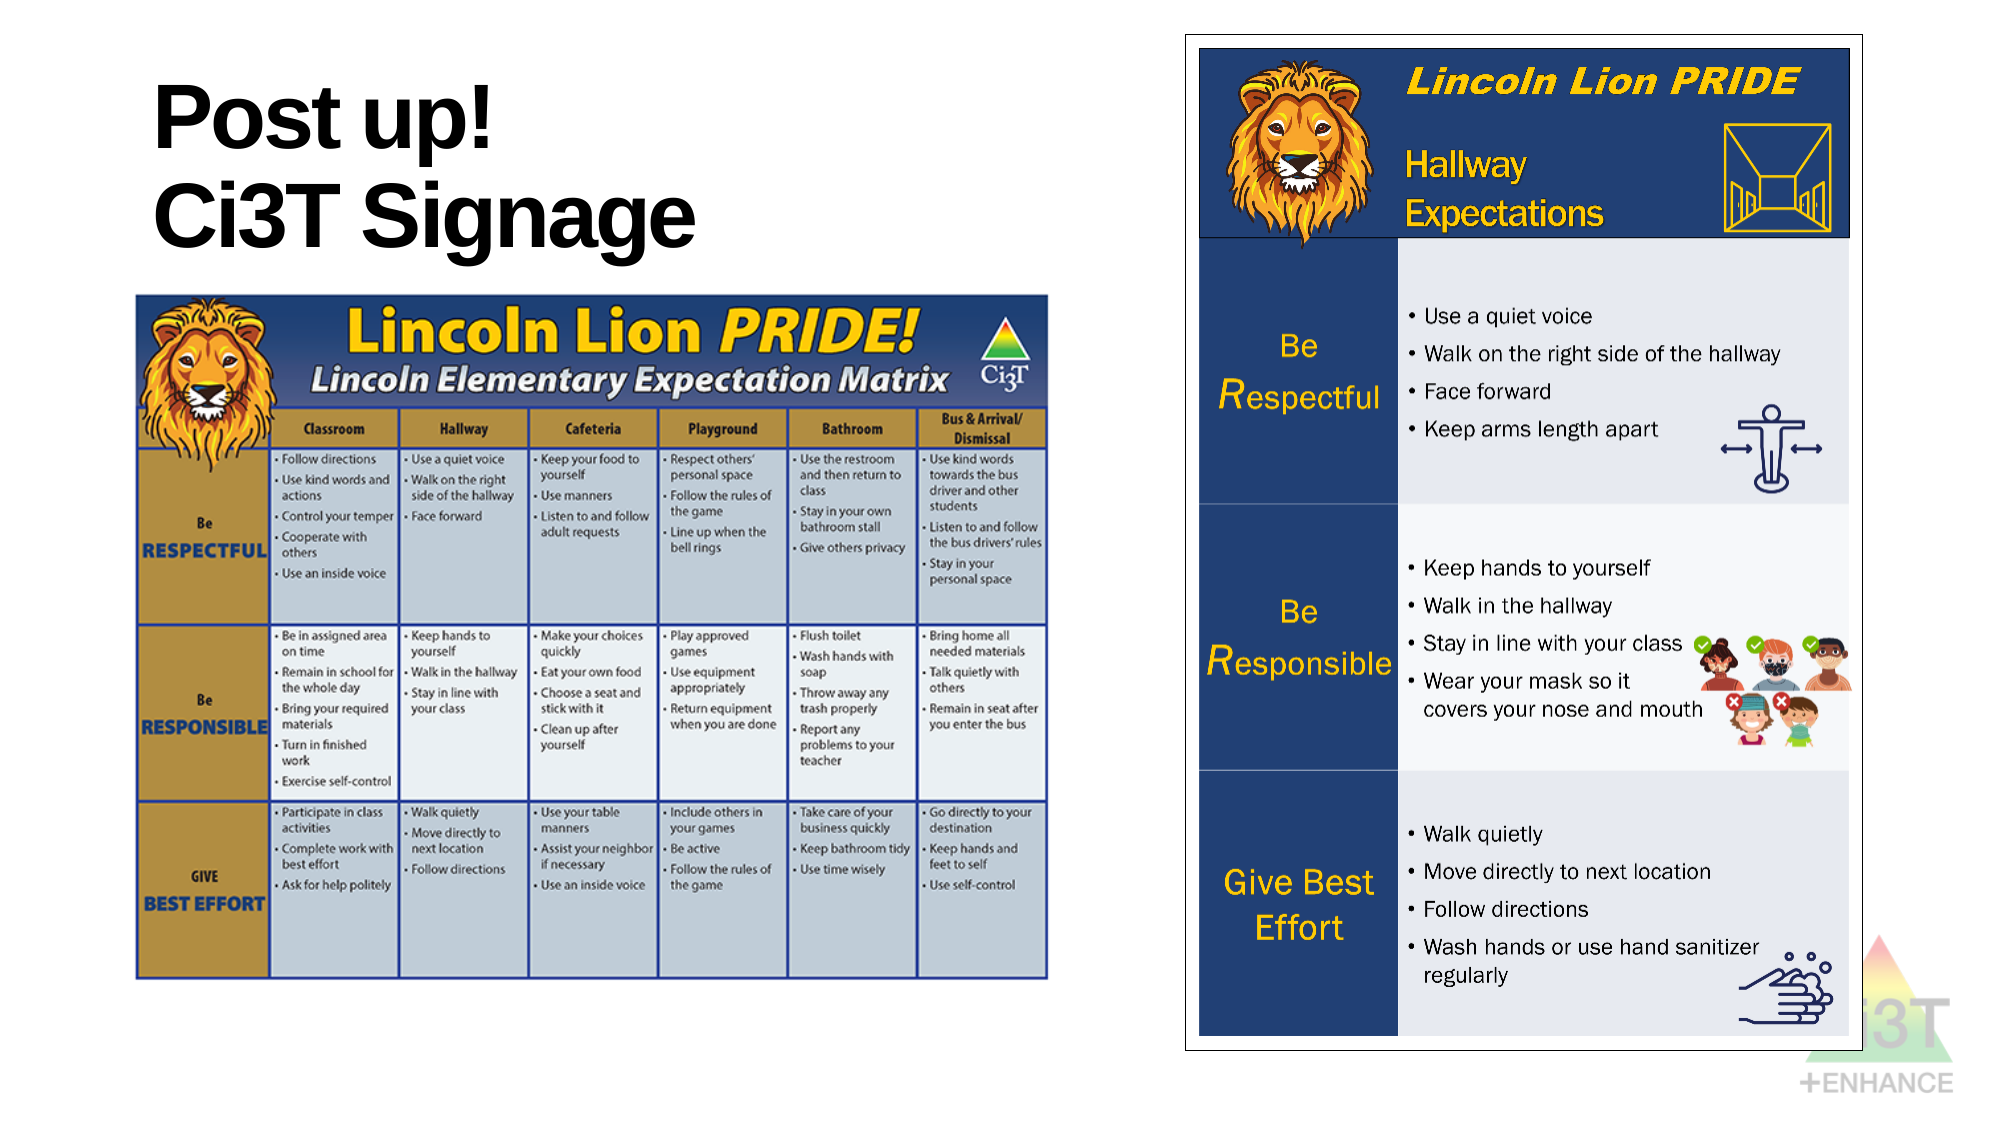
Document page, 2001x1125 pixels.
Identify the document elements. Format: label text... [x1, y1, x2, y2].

table_cell [1783, 920, 1970, 1107]
picture [1185, 34, 1863, 1051]
title Post up! Ci3T Signage [137, 59, 1185, 278]
picture [116, 277, 1068, 992]
